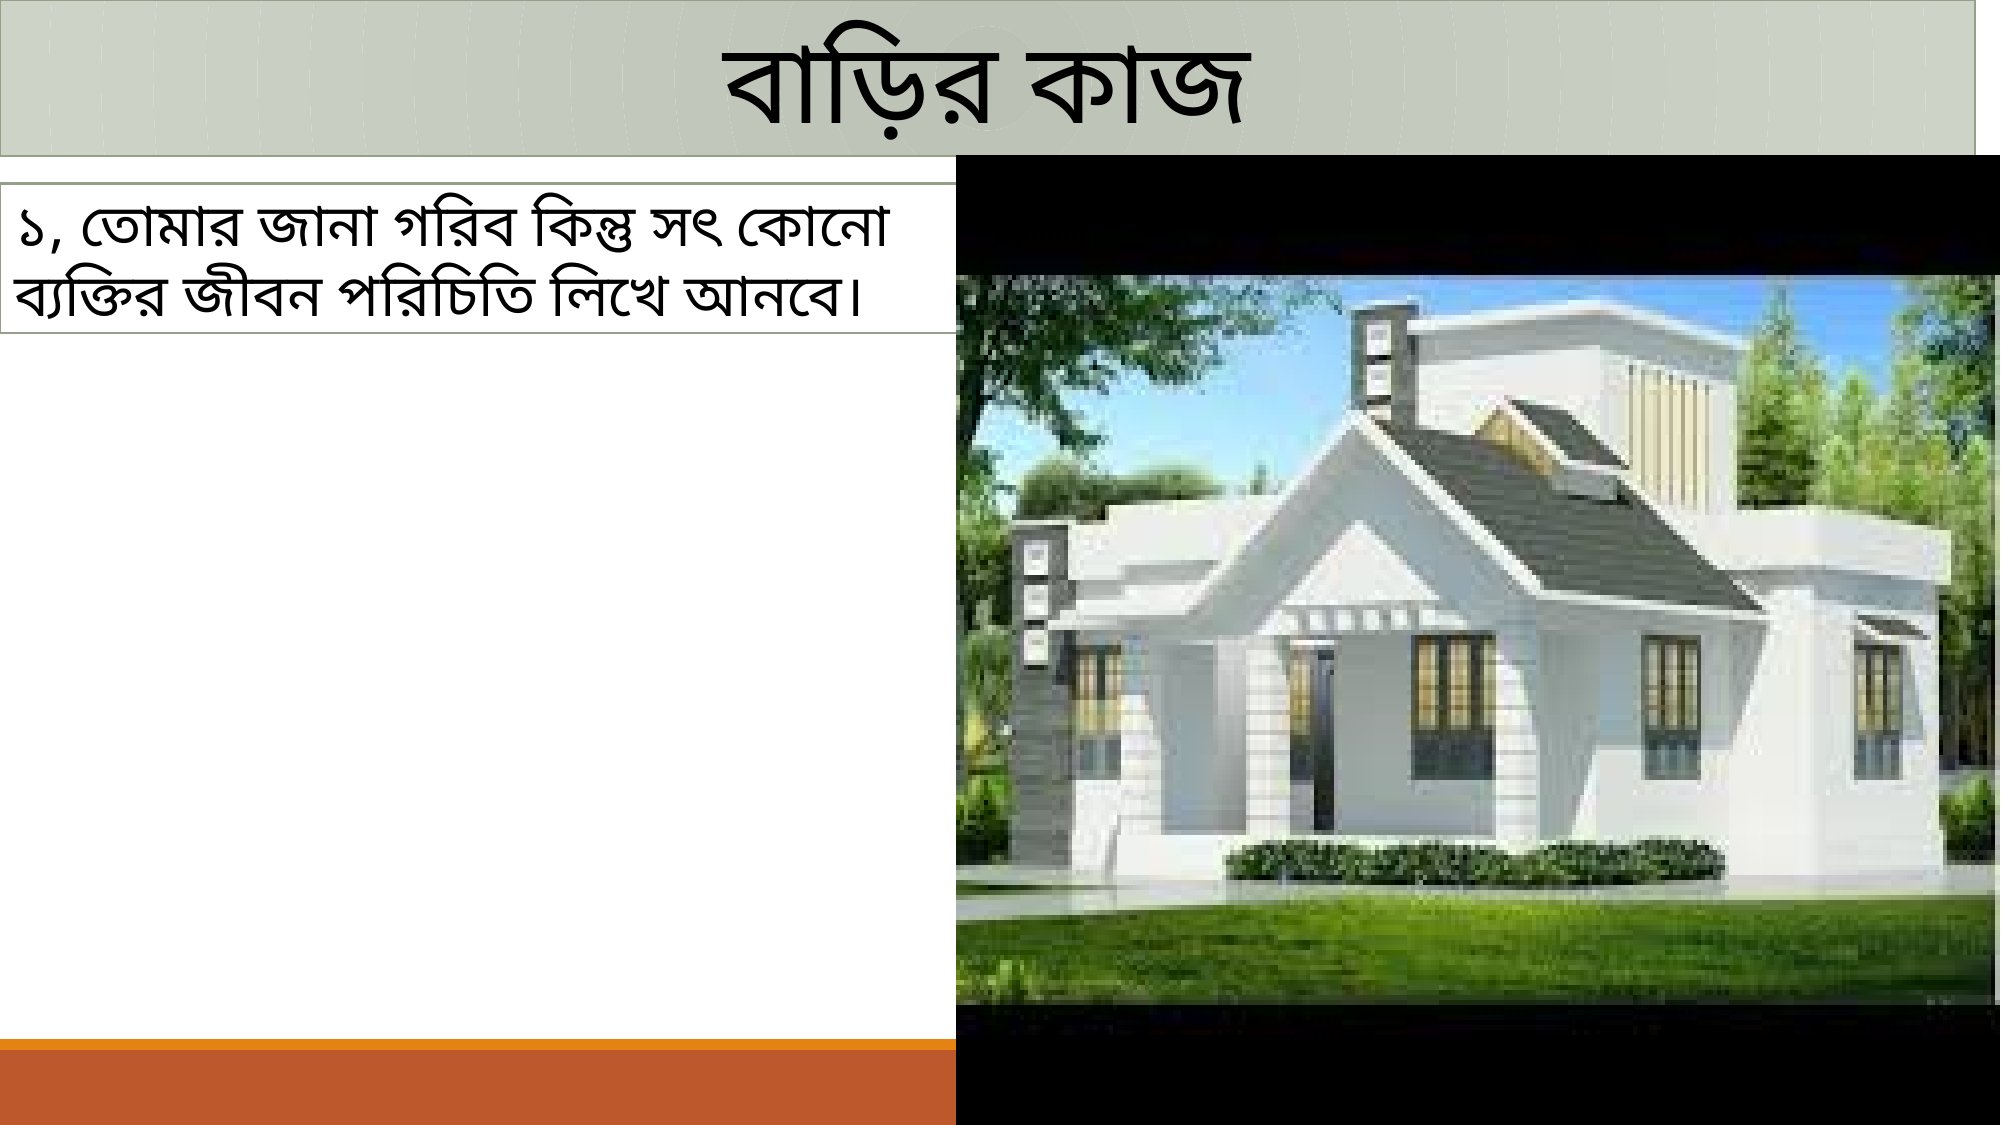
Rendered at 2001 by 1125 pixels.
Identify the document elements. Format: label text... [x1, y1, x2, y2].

picture [955, 155, 2000, 1125]
text_box ১, তোমার জানা গরিব কিন্তু সৎ কোনো ব্যক্তির জীবন পরিচিতি লিখে আনবে। [0, 182, 952, 334]
text_box বাড়ির কাজ [0, 0, 1976, 157]
